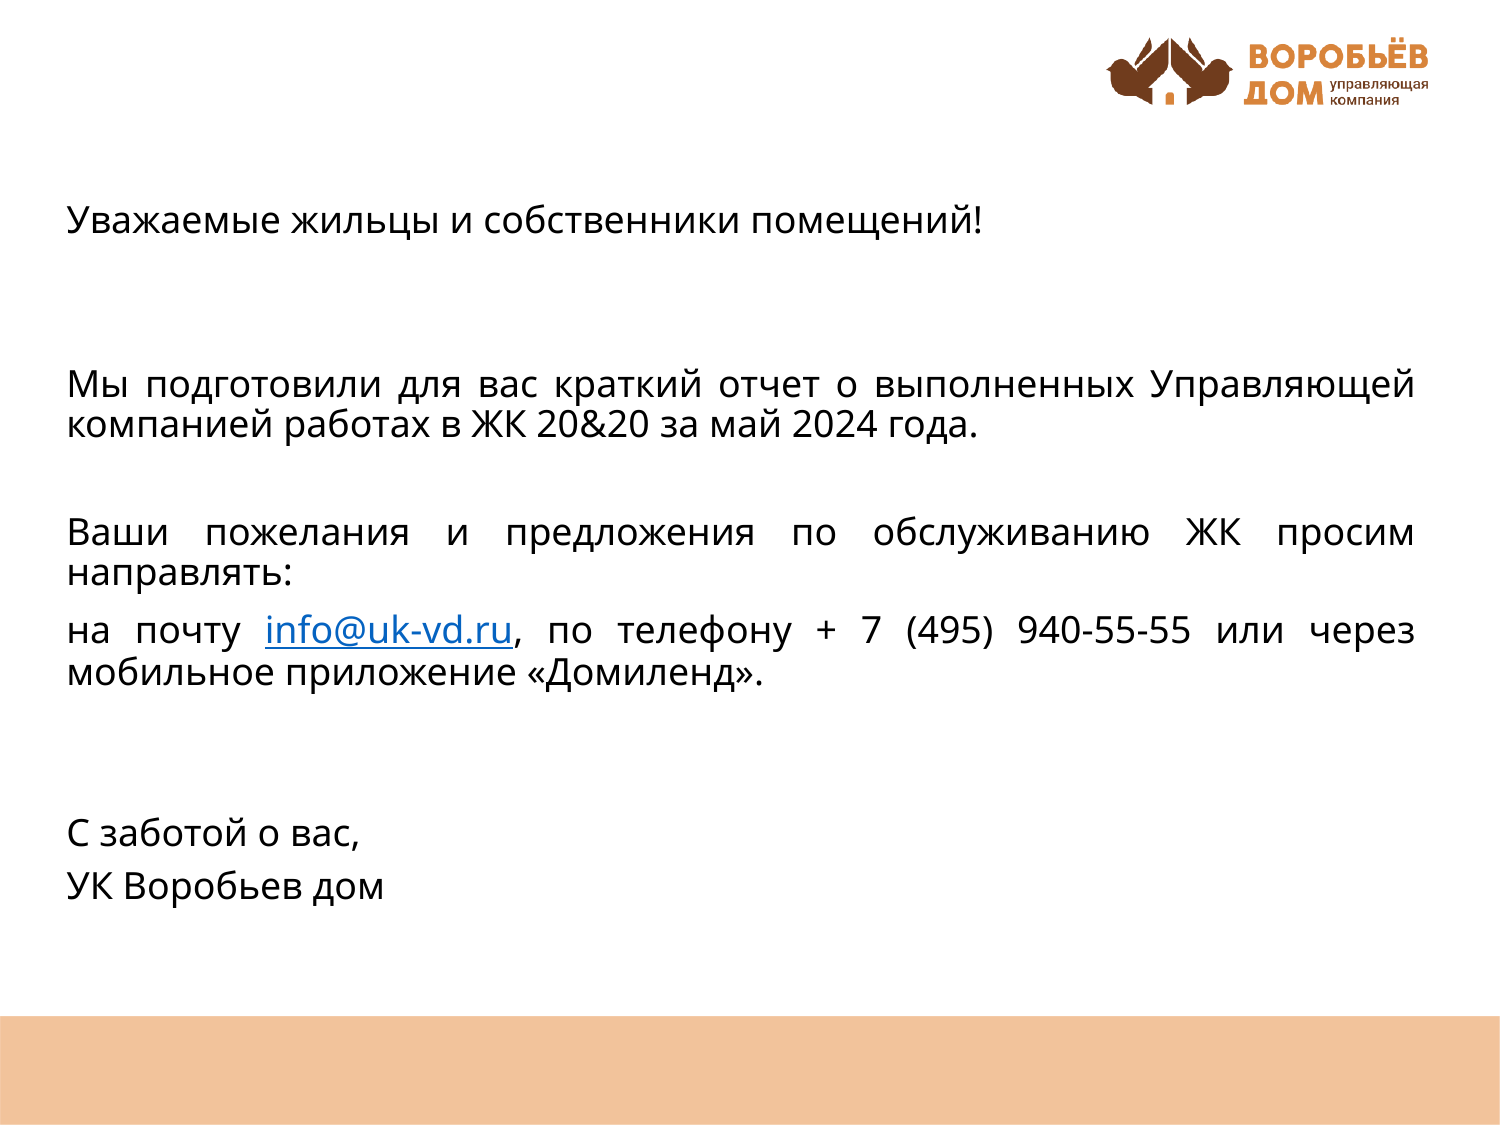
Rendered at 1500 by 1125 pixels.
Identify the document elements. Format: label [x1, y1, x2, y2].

picture [1105, 37, 1428, 89]
picture [0, 1016, 1500, 1125]
text_box [54, 89, 1428, 709]
